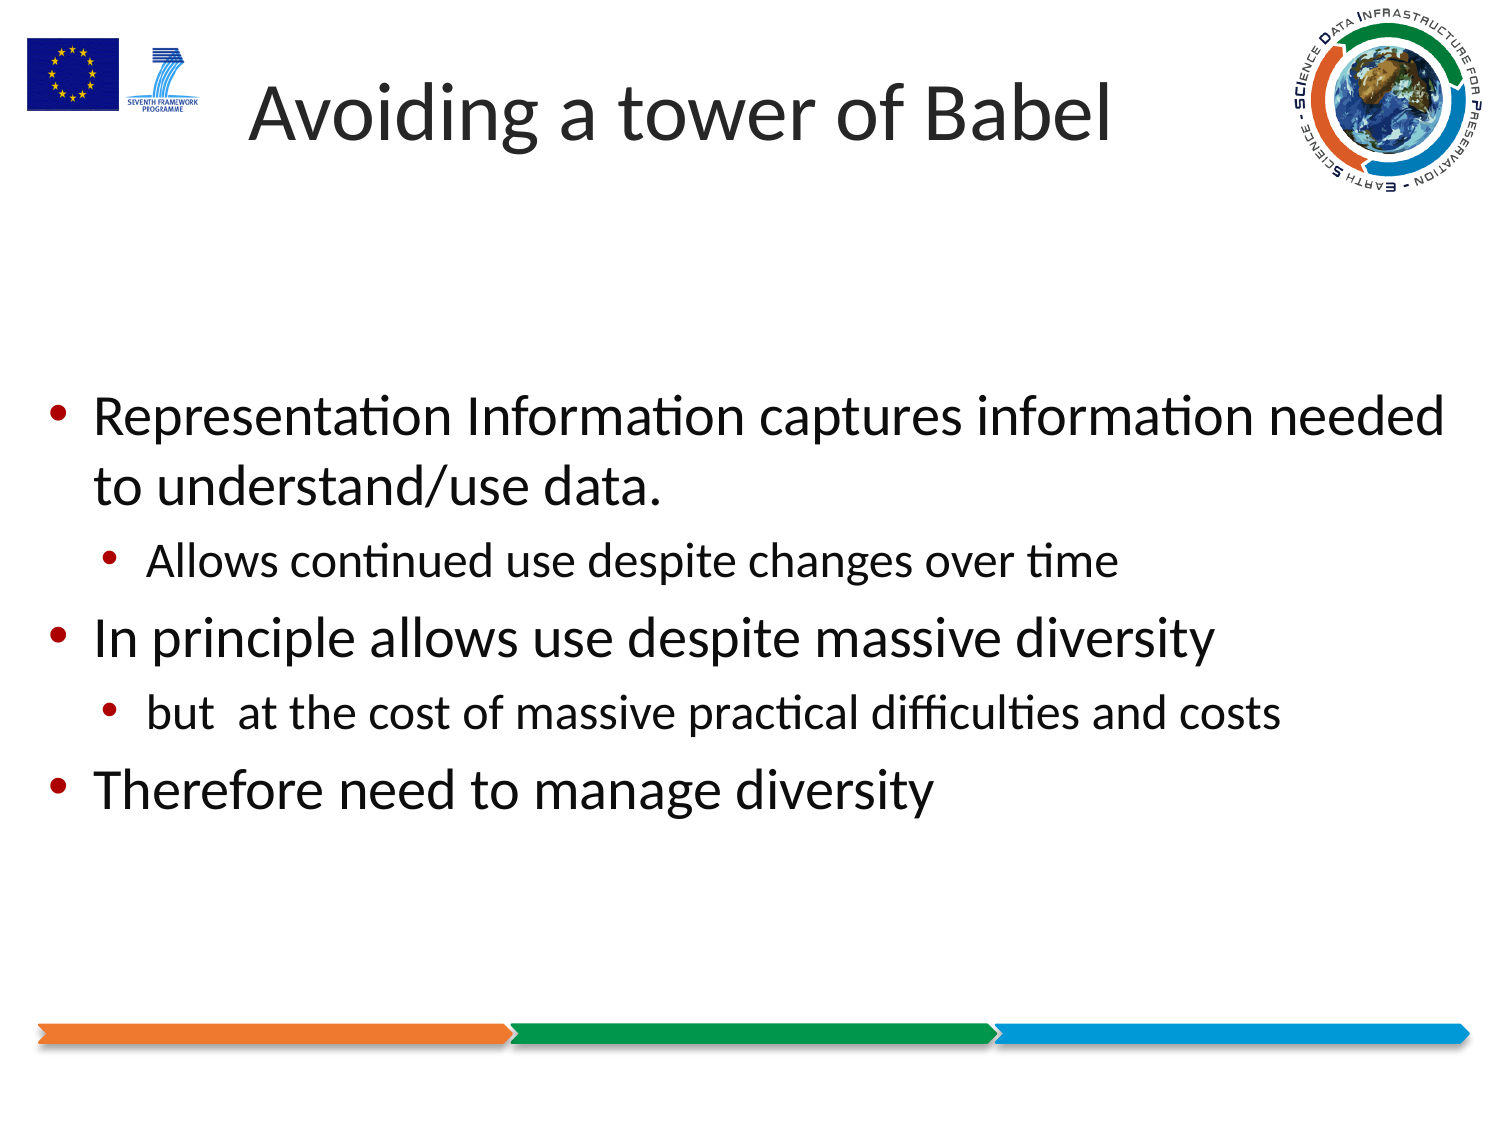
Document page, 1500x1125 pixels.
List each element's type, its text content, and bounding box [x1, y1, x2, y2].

picture [27, 38, 119, 111]
picture [121, 44, 203, 117]
picture [1294, 8, 1482, 192]
title Avoiding a tower of Babel [233, 33, 1260, 165]
list Representation Information captures information needed to understand/use data. Allows continued use despite changes over time In principle allows use despite massive diversity but at the cost of massive practical difficulties and costs Therefore need to manage diversity [33, 201, 1473, 997]
